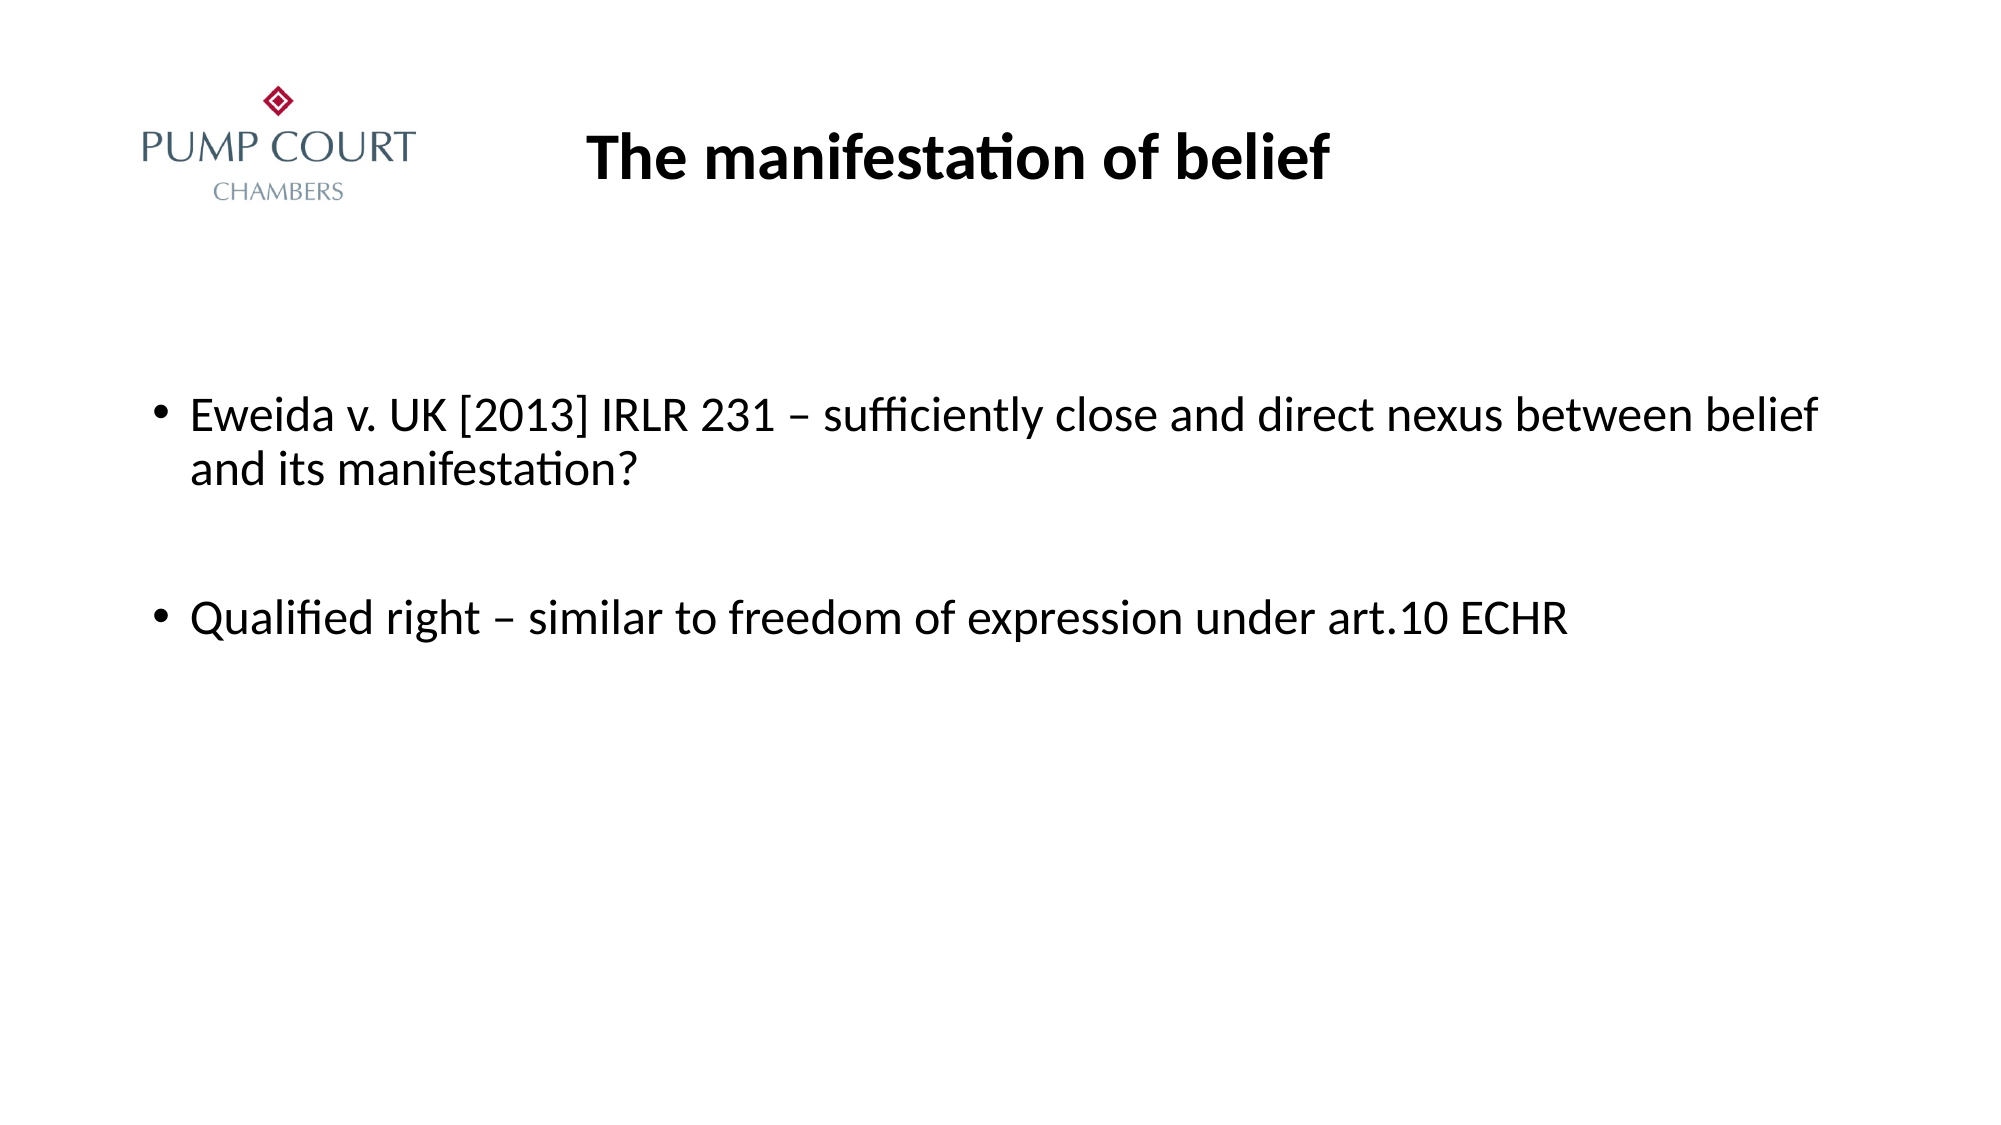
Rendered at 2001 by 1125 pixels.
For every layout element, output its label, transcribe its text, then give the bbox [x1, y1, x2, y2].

picture [137, 78, 422, 207]
title The manifestation of belief [421, 59, 1863, 278]
list Eweida v. UK [2013] IRLR 231 – sufficiently close and direct nexus between belief and its manifestation? Qualified right – similar to freedom of expression under art.10 ECHR [137, 299, 1863, 1014]
